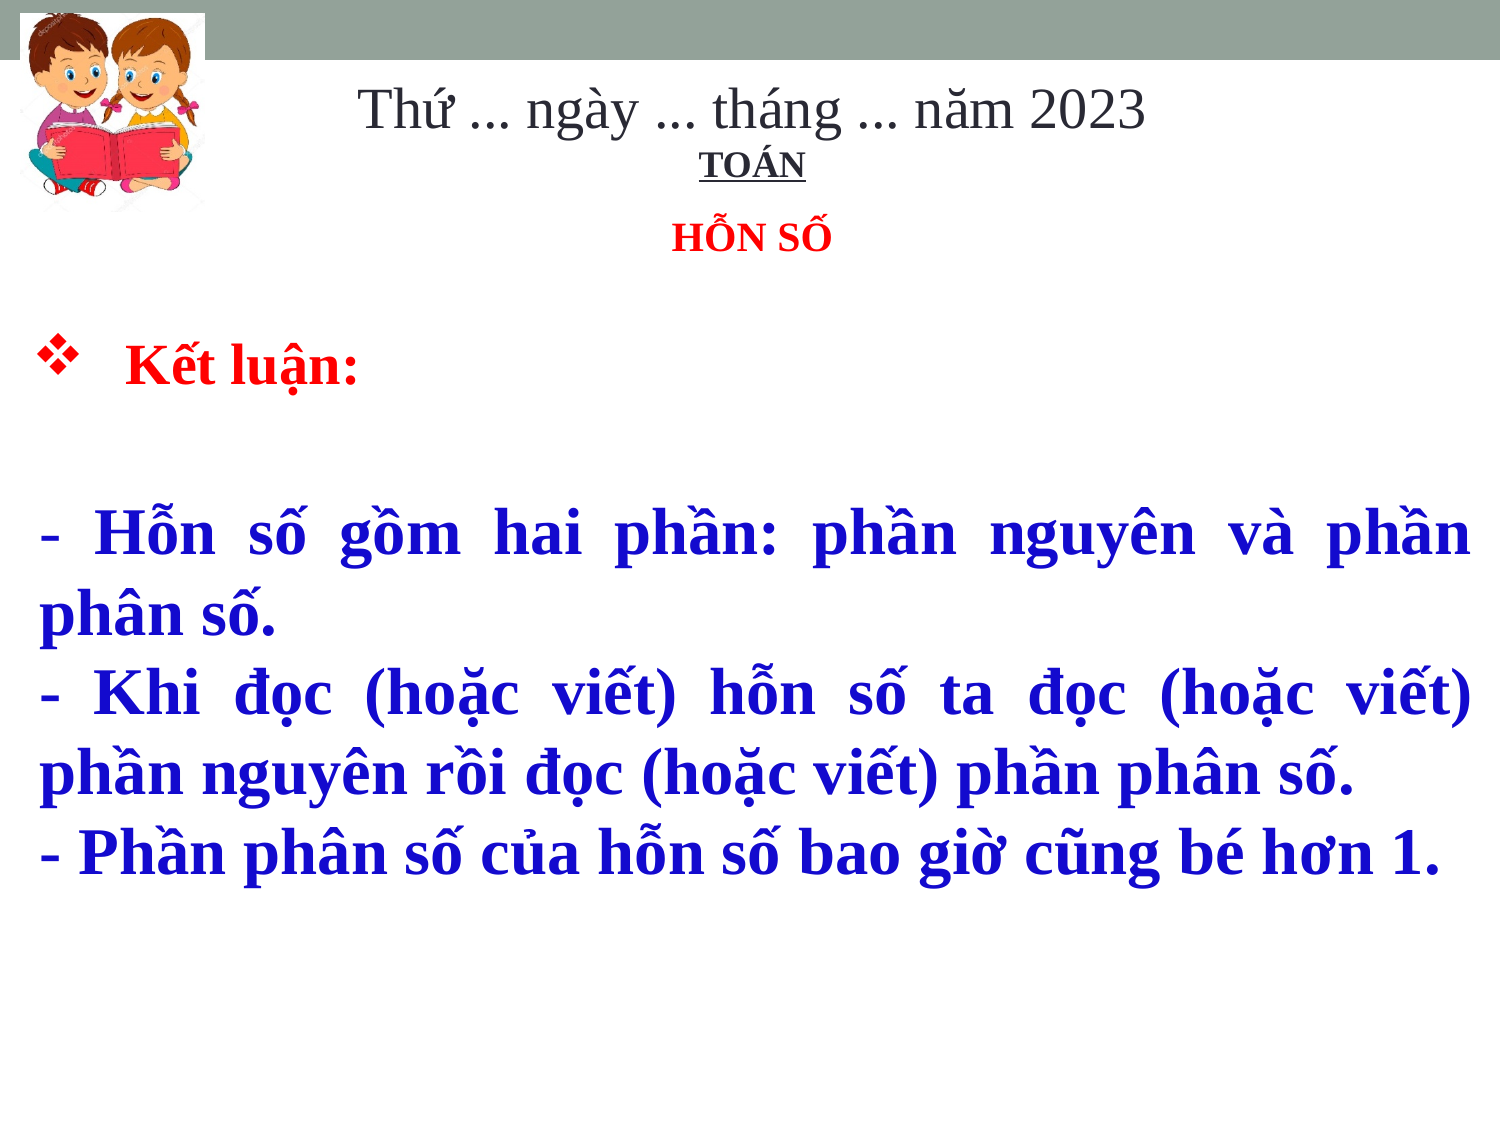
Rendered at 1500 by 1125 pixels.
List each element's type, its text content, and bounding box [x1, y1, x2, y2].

text_box - Hỗn số gồm hai phần: phần nguyên và phần phân số. - Khi đọc (hoặc viết) hỗn số ta đọc (hoặc viết) phần nguyên rồi đọc (hoặc viết) phần phân số. - Phần phân số của hỗn số bao giờ cũng bé hơn 1. [23, 479, 1490, 898]
text_box Thứ ... ngày ... tháng ... năm 2023 TOÁN HỖN SỐ [46, 27, 1459, 268]
text_box Kết luận: [17, 318, 505, 404]
picture [19, 13, 206, 212]
